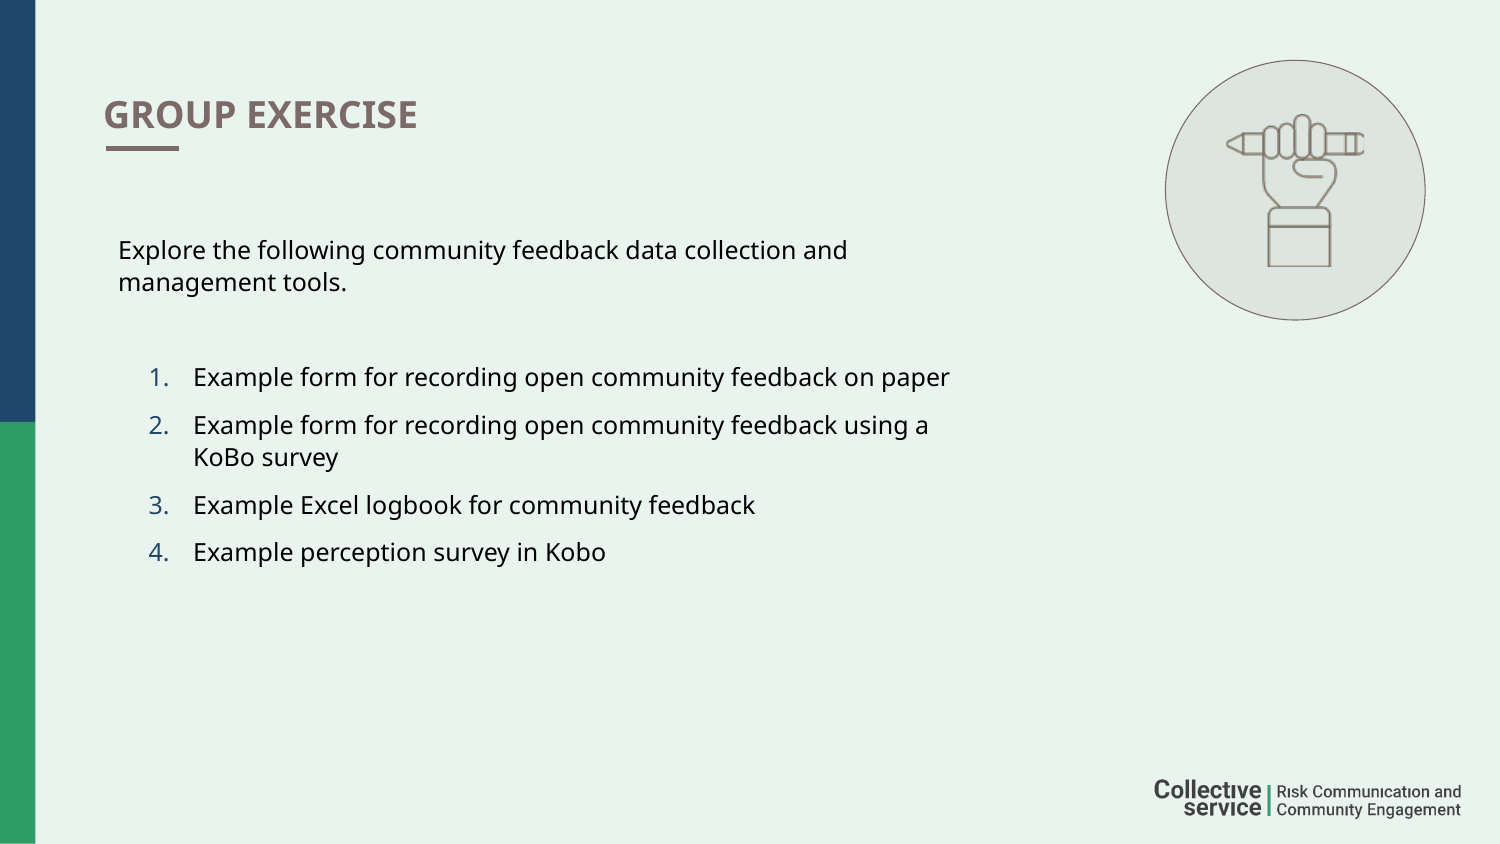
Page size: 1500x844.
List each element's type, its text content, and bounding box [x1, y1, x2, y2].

list Explore the following community feedback data collection and management tools. Example form for recording open community feedback on paper Example form for recording open community feedback using a KoBo survey Example Excel logbook for community feedback Example perception survey in Kobo [103, 224, 972, 760]
picture [1139, 774, 1470, 826]
title GROUP exercise [103, 88, 1165, 145]
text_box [1165, 60, 1426, 320]
